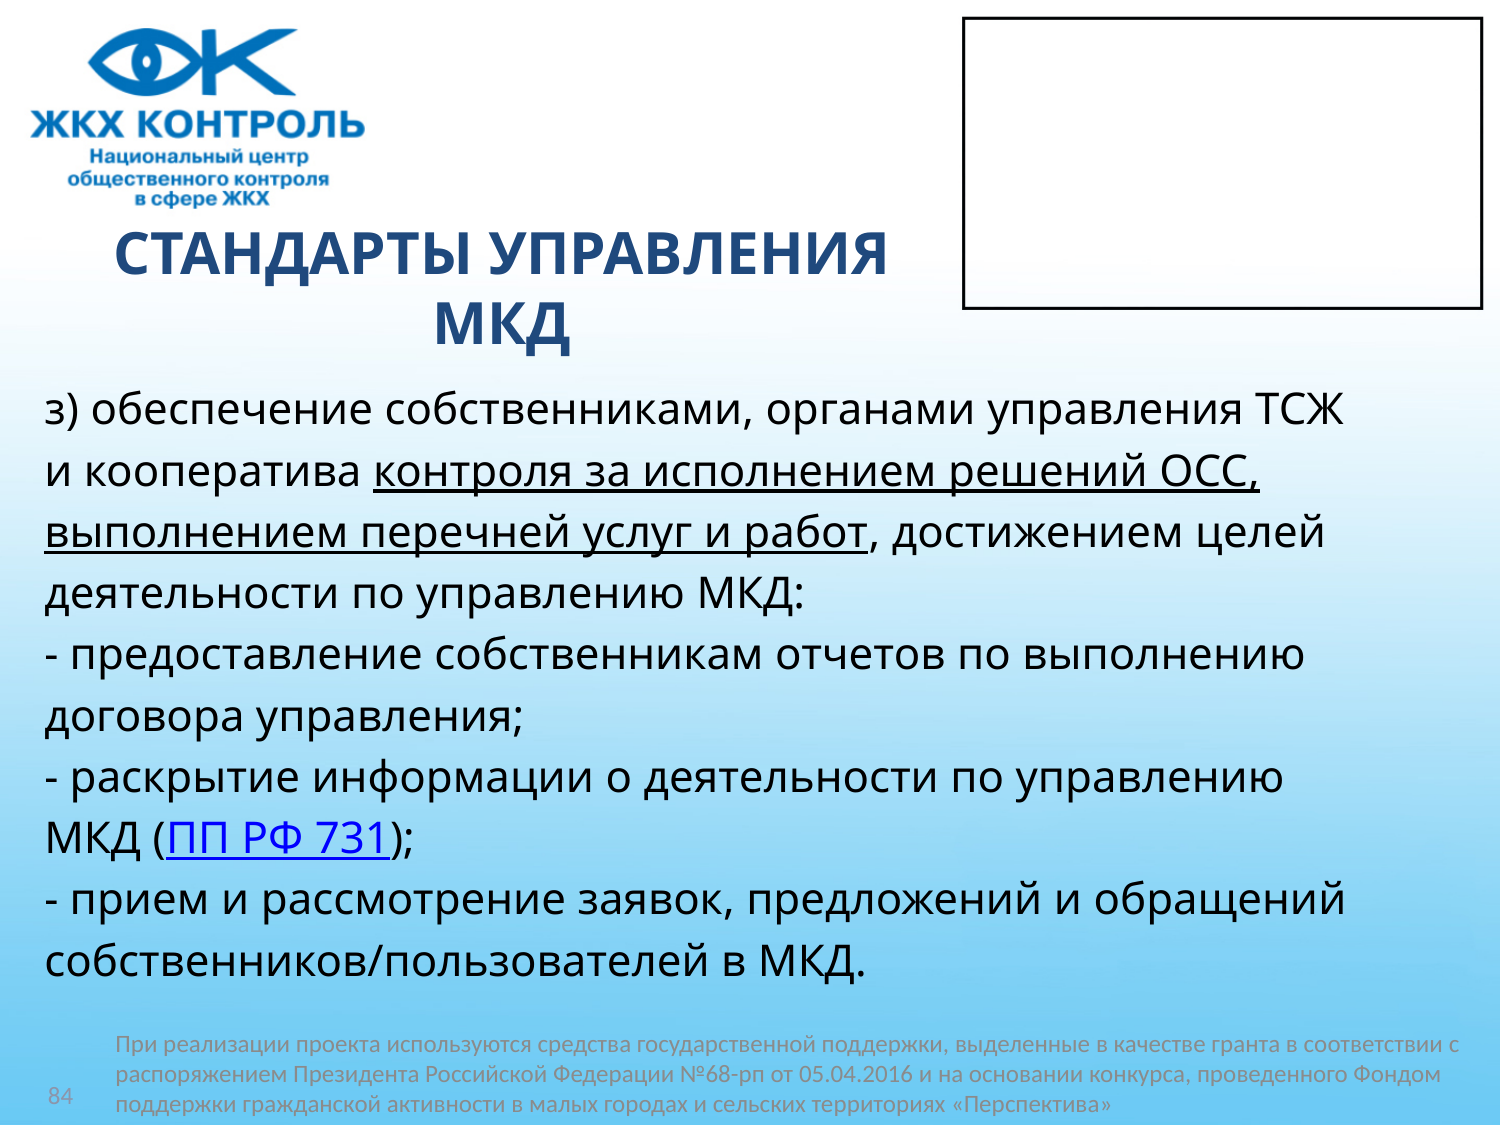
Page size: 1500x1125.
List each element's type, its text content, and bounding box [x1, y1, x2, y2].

title СТАНДАРТЫ УПРАВЛЕНИЯ МКД [53, 234, 951, 339]
list з) обеспечение собственниками, органами управления ТСЖ и кооператива контроля за исполнением решений ОСС, выполнением перечней услуг и работ, достижением целей деятельности по управлению МКД: - предоставление собственникам отчетов по выполнению договора управления; - раскрытие информации о деятельности по управлению МКД (ПП РФ 731); - прием и рассмотрение заявок, предложений и обращений собственников/пользователей в МКД. [29, 373, 1483, 1020]
picture [0, 0, 1500, 1125]
slide_number 84 [17, 1065, 89, 1125]
footer При реализации проекта используются средства государственной поддержки, выделенные в качестве гранта в соответствии c распоряжением Президента Российской Федерации №68-рп от 05.04.2016 и на основании конкурса, проведенного Фондом поддержки гражданской активности в малых городах и сельских территориях «Перспектива» [100, 1019, 1483, 1125]
